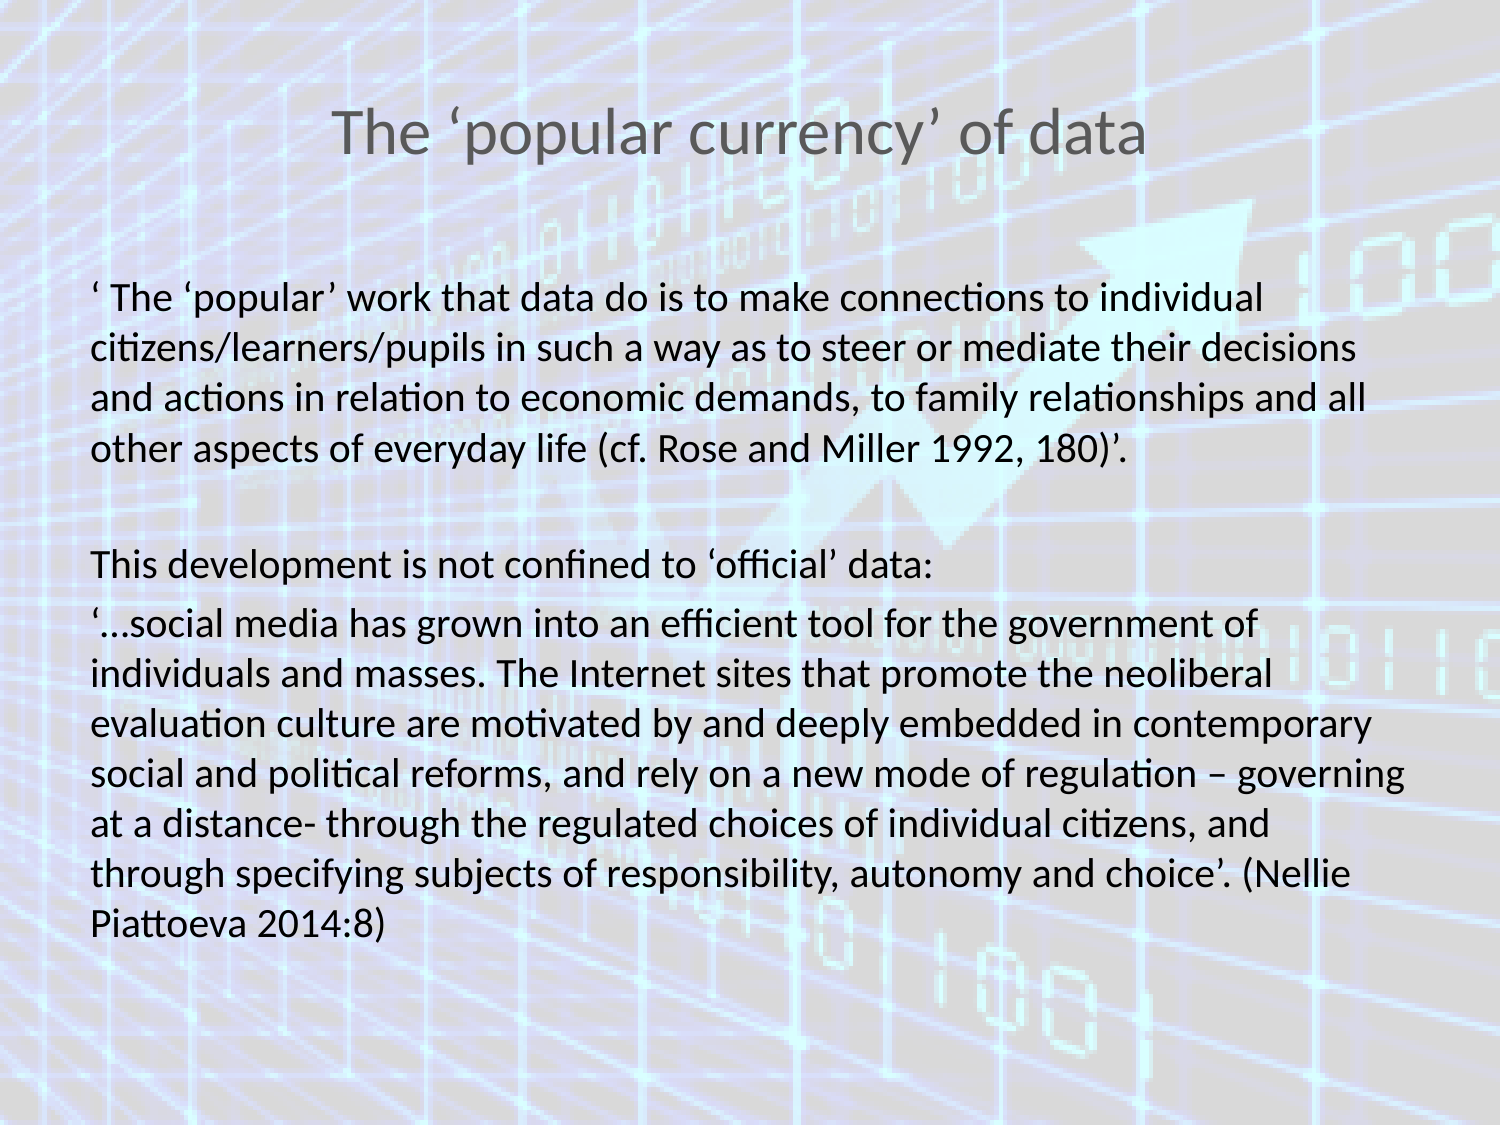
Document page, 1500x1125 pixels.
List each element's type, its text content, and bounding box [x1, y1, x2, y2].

title The ‘popular currency’ of data [75, 22, 1406, 233]
list ‘ The ‘popular’ work that data do is to make connections to individual citizens/learners/pupils in such a way as to steer or mediate their decisions and actions in relation to economic demands, to family relationships and all other aspects of everyday life (cf. Rose and Miller 1992, 180)’. This development is not confined to ‘official’ data: ‘…social media has grown into an efficient tool for the government of individuals and masses. The Internet sites that promote the neoliberal evaluation culture are motivated by and deeply embedded in contemporary social and political reforms, and rely on a new mode of regulation – governing at a distance- through the regulated choices of individual citizens, and through specifying subjects of responsibility, autonomy and choice’. (Nellie Piattoeva 2014:8) [75, 262, 1425, 1005]
